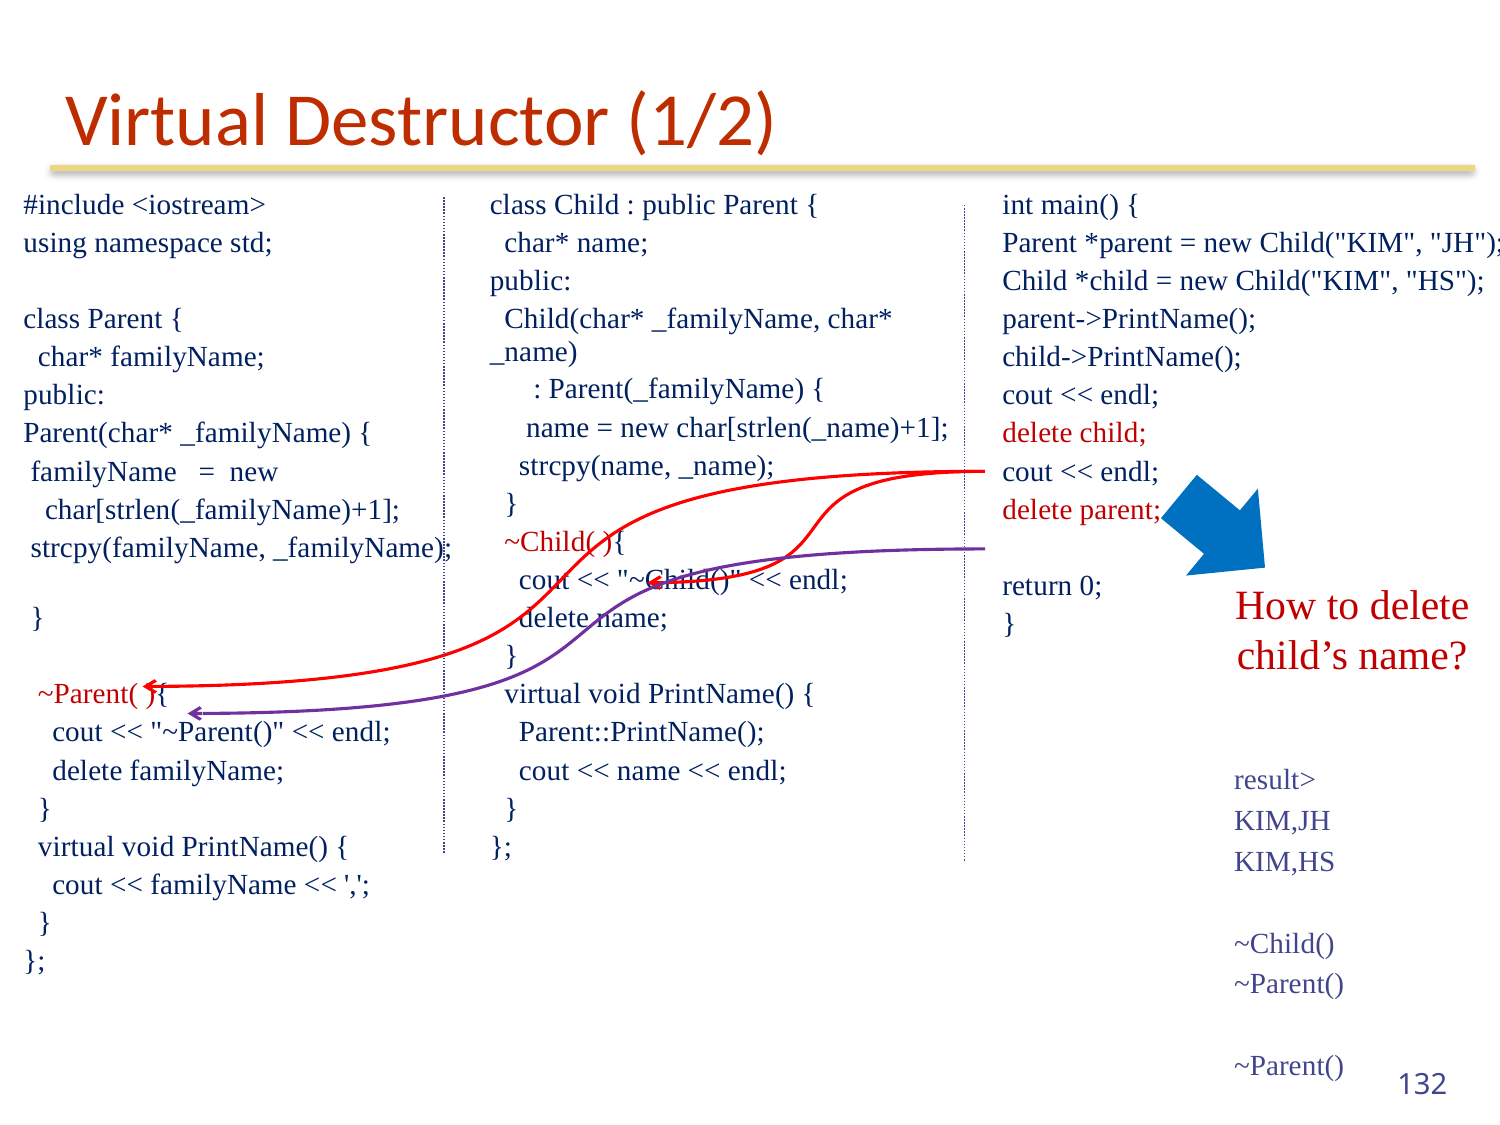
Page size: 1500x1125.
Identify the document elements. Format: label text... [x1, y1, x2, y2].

text_box result> KIM,JH KIM,HS ~Child() ~Parent() ~Parent() [1219, 753, 1419, 1037]
title Virtual Destructor (1/2) [49, 49, 1476, 168]
table_header class Child : public Parent { char* name; public: Child(char* _familyName, char* _name) : Parent(_familyName) { name = new char[strlen(_name)+1]; strcpy(name, _name); } ~Child( ){ cout << "~Child()" << endl; delete name; } virtual void PrintName() { Parent::PrintName(); cout << name << endl; } }; [475, 181, 987, 469]
table_header #include <iostream> using namespace std; class Parent { char* familyName; public: Parent(char* _familyName) { familyName = new char[strlen(_familyName)+1]; strcpy(familyName, _familyName); } ~Parent( ){ cout << "~Parent()" << endl; delete familyName; } virtual void PrintName() { cout << familyName << ','; } }; [8, 181, 475, 1029]
table_header int main() { Parent *parent = new Child("KIM", "JH"); Child *child = new Child("KIM", "HS"); parent->PrintName(); child->PrintName(); cout << endl; delete child; cout << endl; delete parent; return 0; } [987, 181, 1500, 1029]
text_box [1186, 541, 1266, 576]
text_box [75, 471, 1119, 719]
table_header class Child : public Parent { char* name; public: Child(char* _familyName, char* _name) : Parent(_familyName) { name = new char[strlen(_name)+1]; strcpy(name, _name); } ~Child( ){ cout << "~Child()" << endl; delete name; } virtual void PrintName() { Parent::PrintName(); cout << name << endl; } }; [475, 725, 987, 1029]
text_box [1160, 474, 1262, 532]
slide_number 132 [1149, 1037, 1463, 1113]
text_box How to delete child’s name? [1219, 570, 1486, 685]
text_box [187, 548, 1130, 714]
